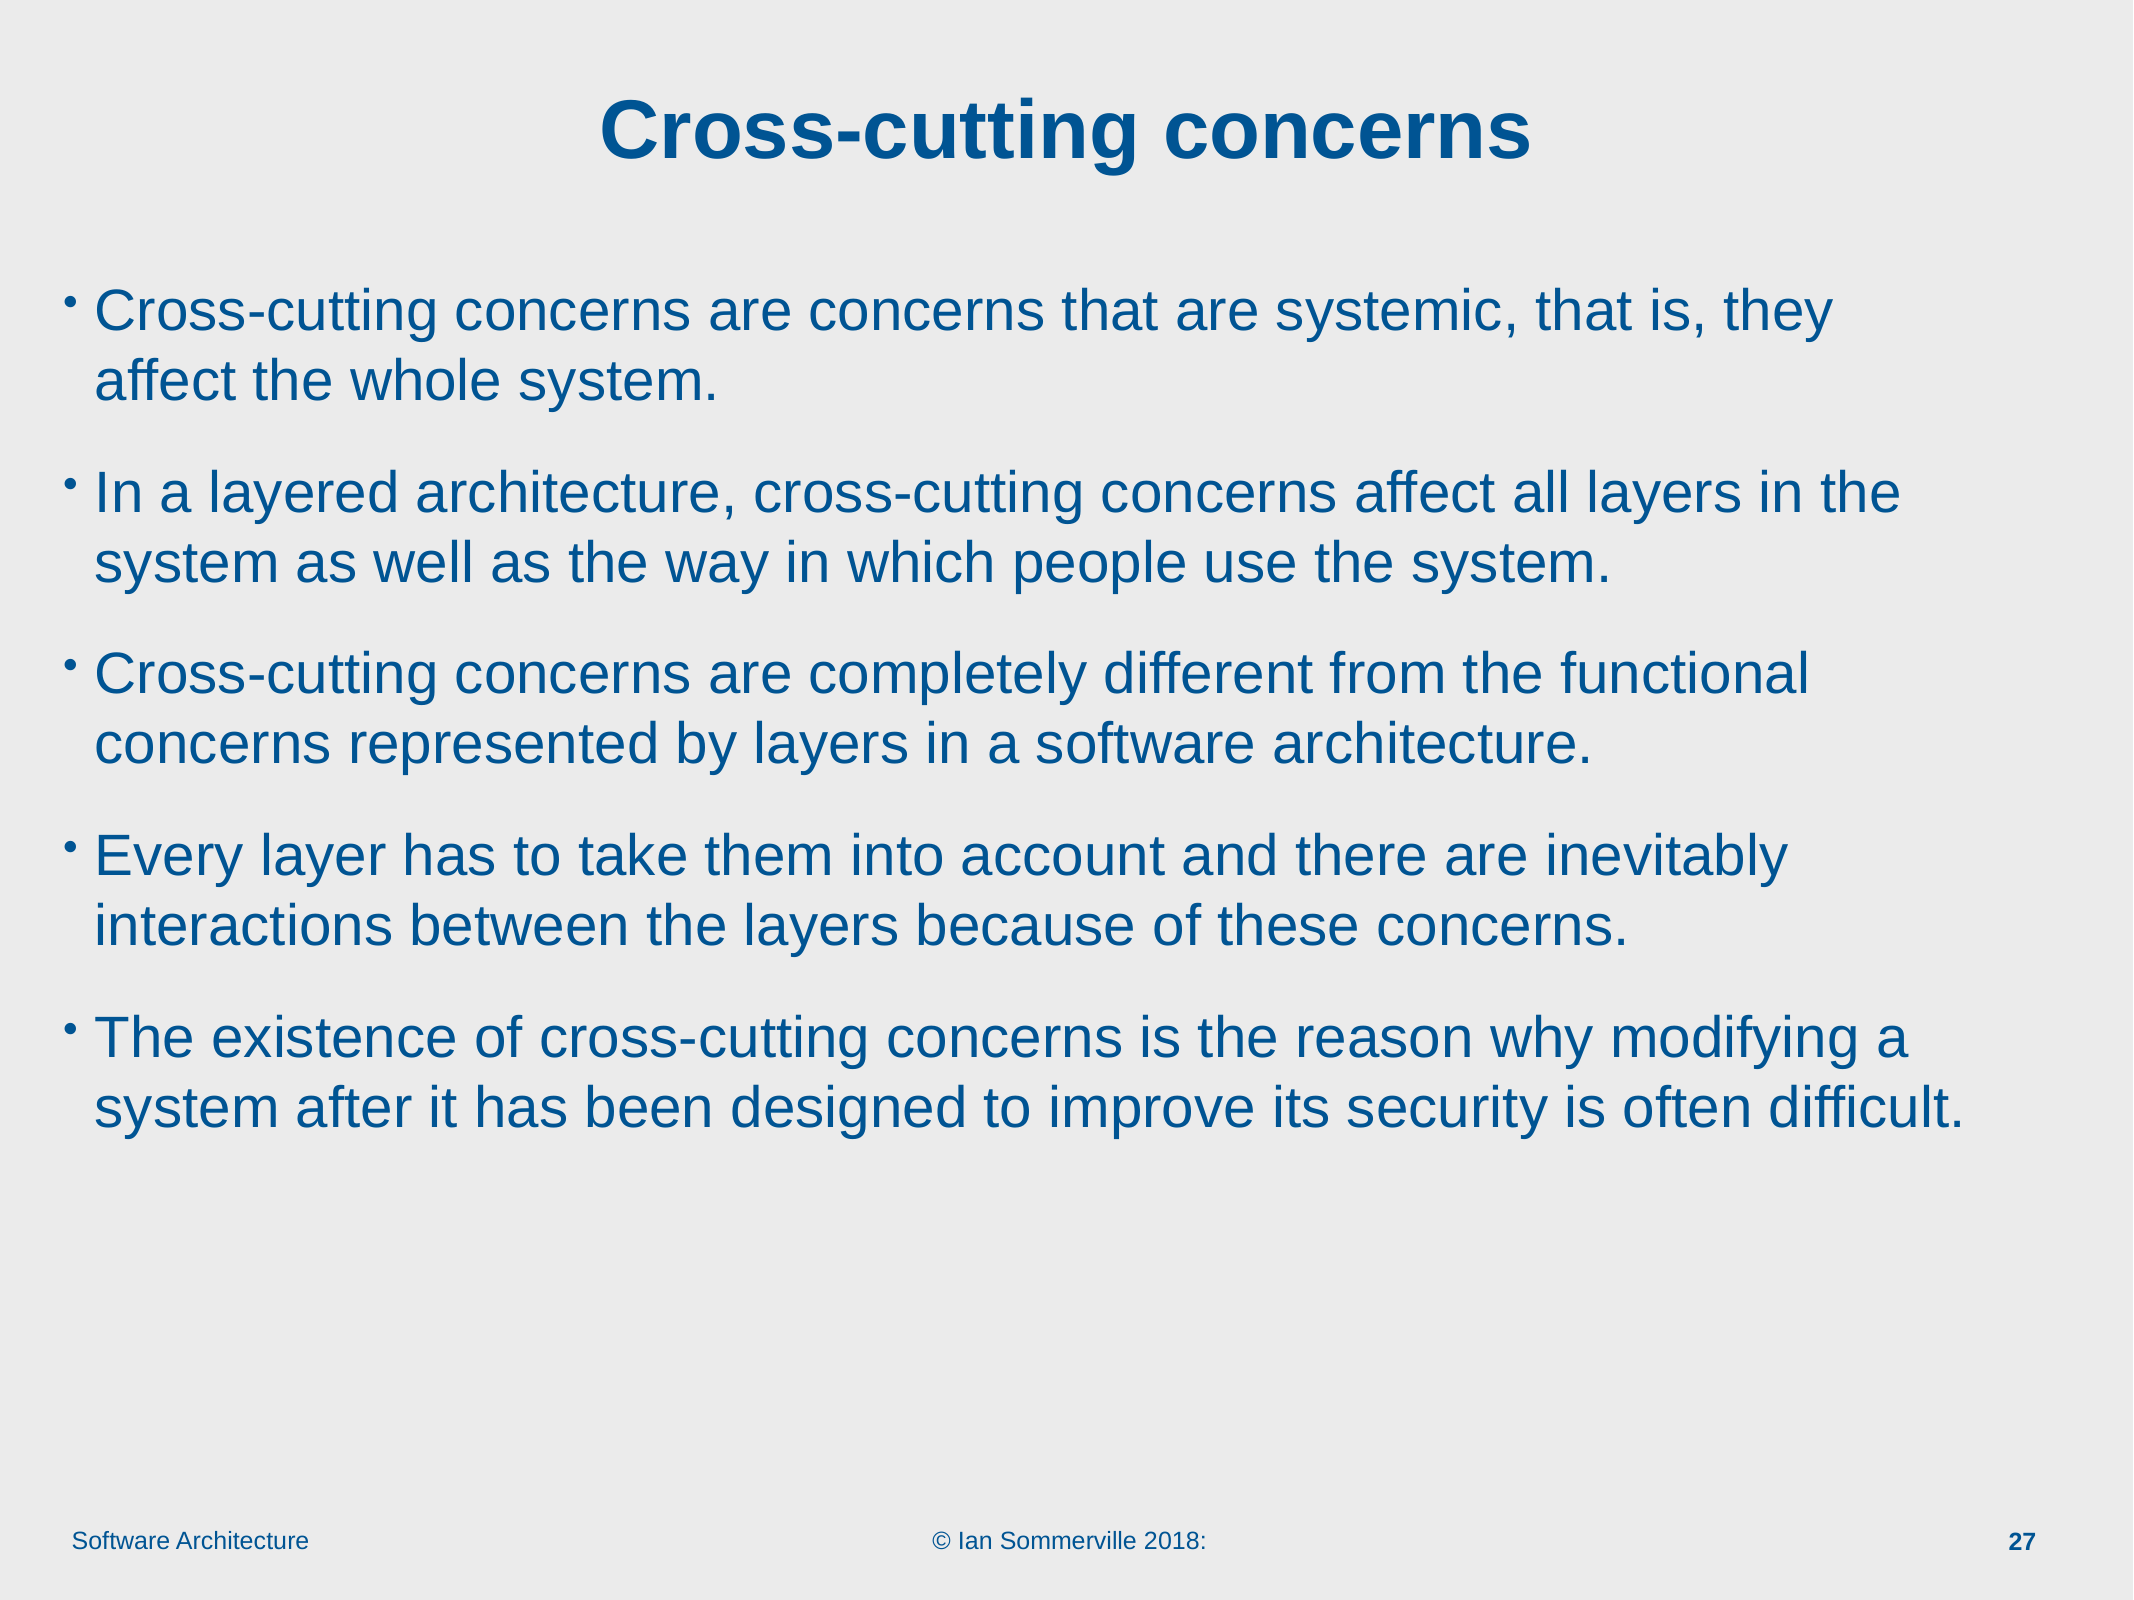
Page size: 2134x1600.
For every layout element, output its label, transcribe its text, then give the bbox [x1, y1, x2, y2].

slide_number 27 [1997, 1516, 2046, 1563]
list Cross-cutting concerns are concerns that are systemic, that is, they affect the whole system. In a layered architecture, cross-cutting concerns affect all layers in the system as well as the way in which people use the system. Cross-cutting concerns are completely different from the functional concerns represented by layers in a software architecture. Every layer has to take them into account and there are inevitably interactions between the layers because of these concerns. The existence of cross-cutting concerns is the reason why modifying a system after it has been designed to improve its security is often difficult. [54, 263, 2001, 1445]
title Cross-cutting concerns [80, 66, 2053, 248]
